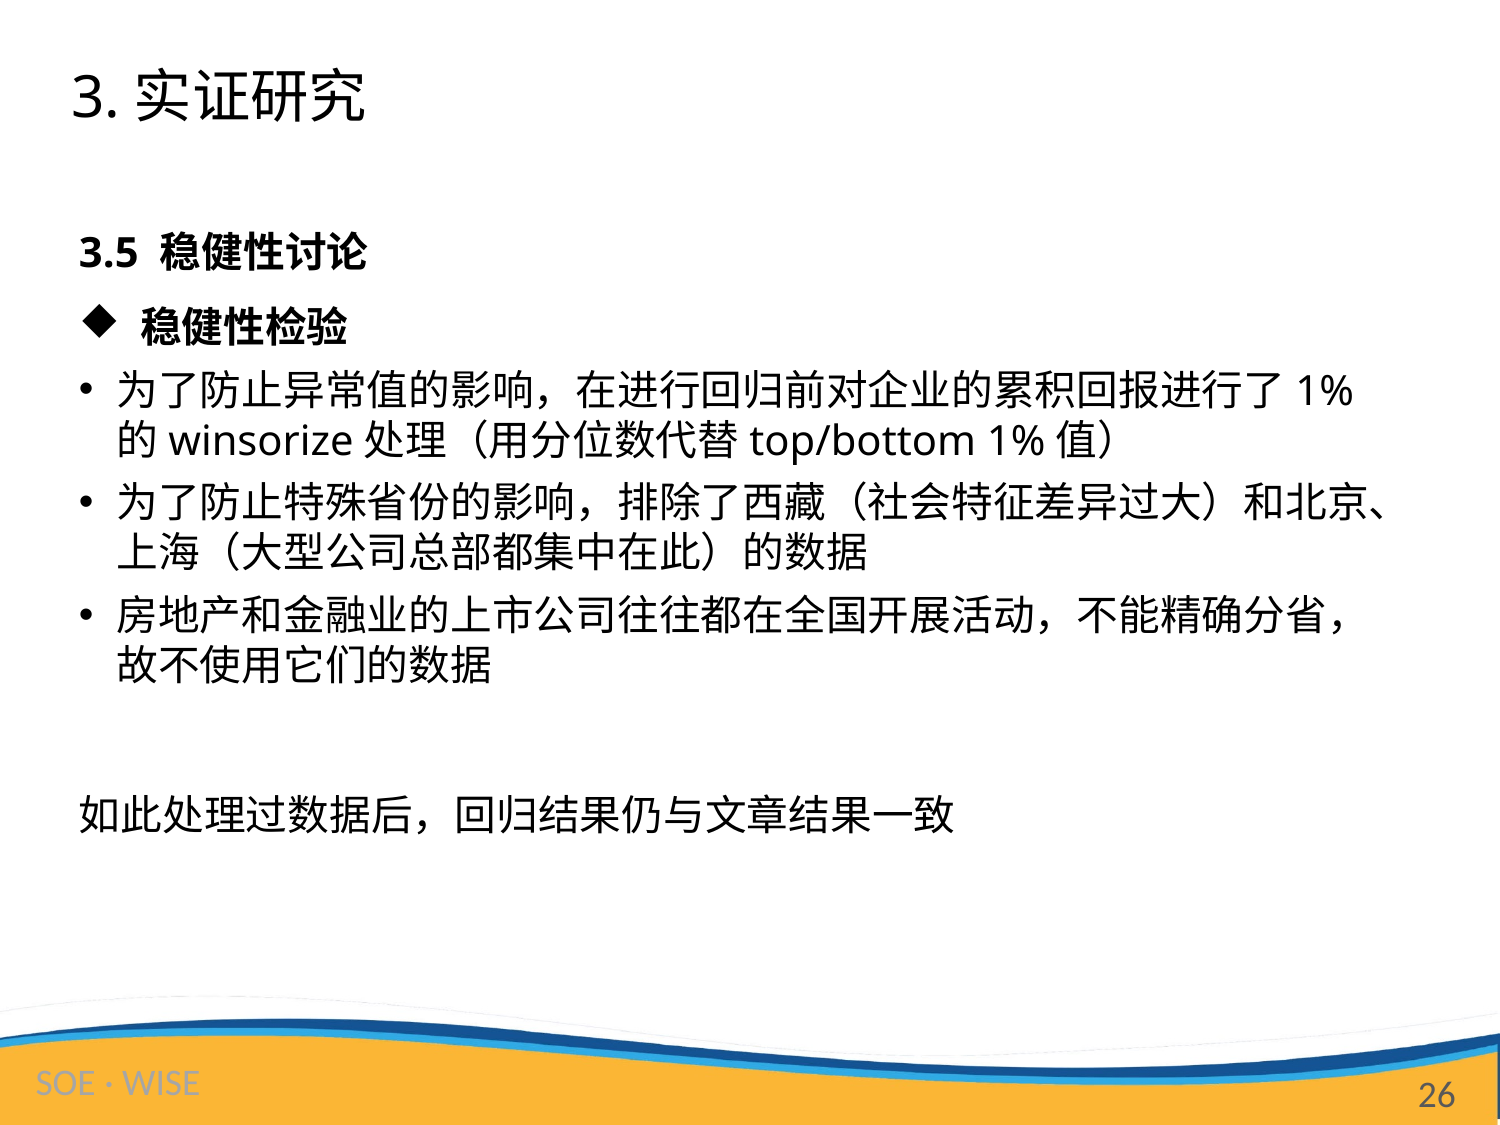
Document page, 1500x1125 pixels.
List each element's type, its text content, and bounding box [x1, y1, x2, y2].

list 3.5 稳健性讨论 稳健性检验 为了防止异常值的影响，在进行回归前对企业的累积回报进行了1%的winsorize处理（用分位数代替top/bottom 1%值） 为了防止特殊省份的影响，排除了西藏（社会特征差异过大）和北京、上海（大型公司总部都集中在此）的数据 房地产和金融业的上市公司往往都在全国开展活动，不能精确分省，故不使用它们的数据 如此处理过数据后，回归结果仍与文章结果一致 [64, 193, 1418, 1011]
picture [0, 978, 1500, 1125]
title 3.实证研究 [56, 35, 1440, 163]
